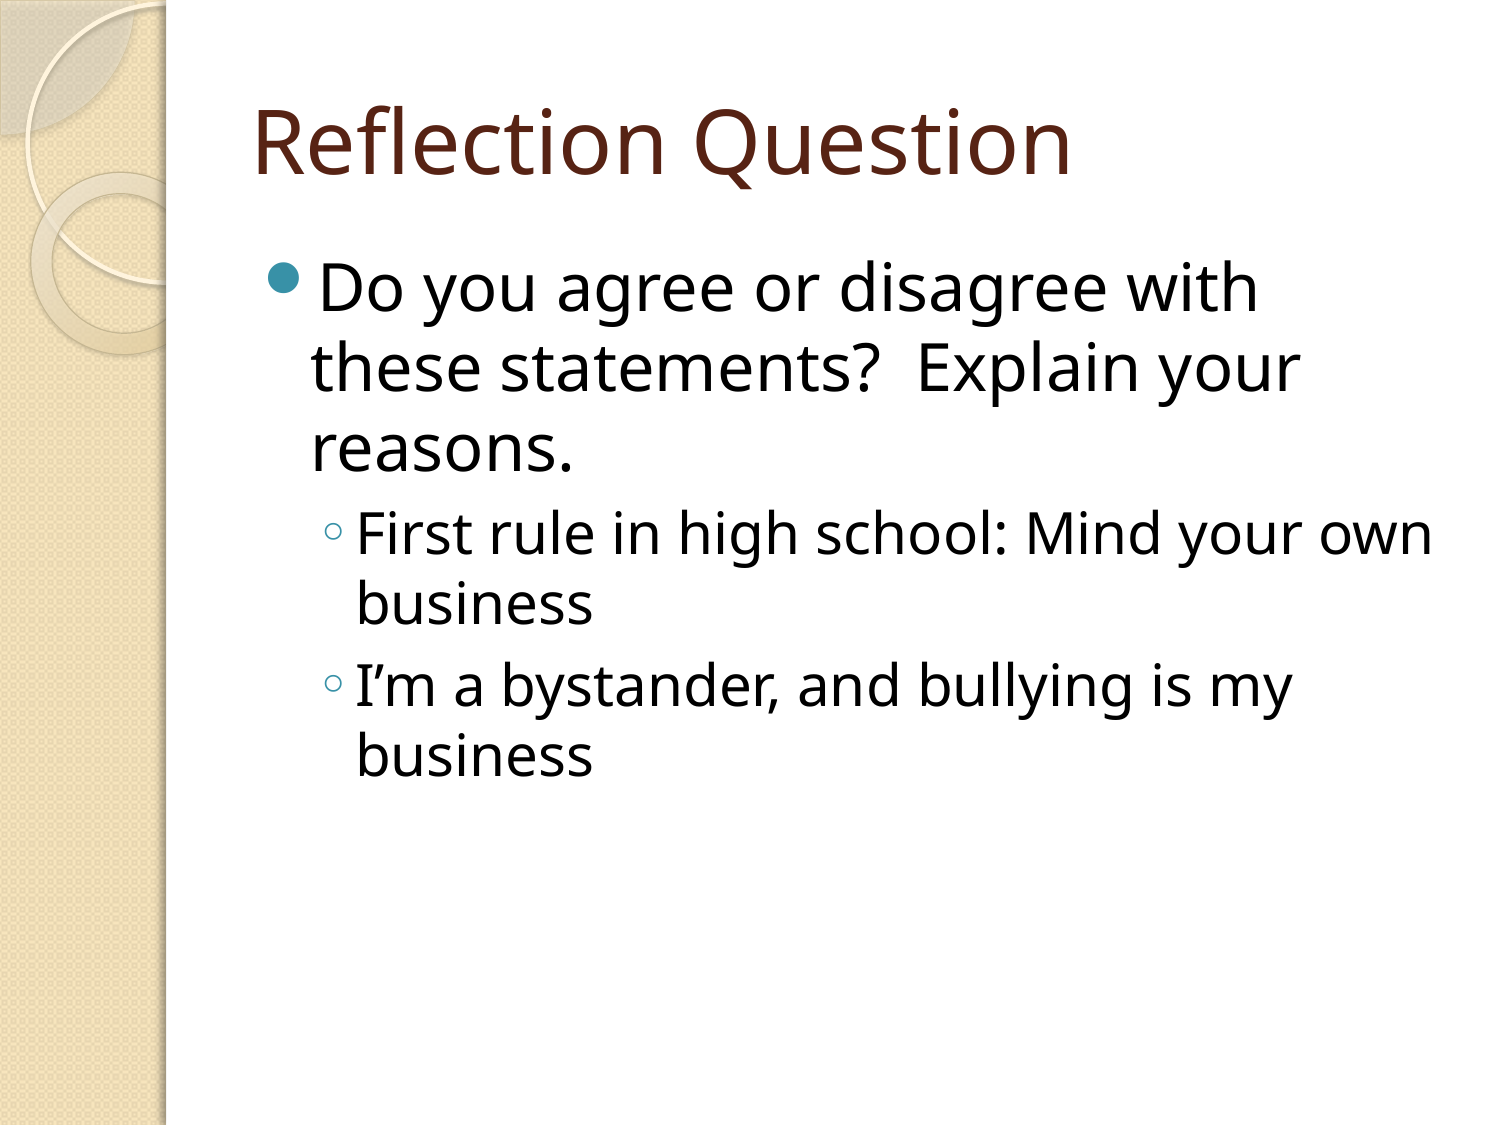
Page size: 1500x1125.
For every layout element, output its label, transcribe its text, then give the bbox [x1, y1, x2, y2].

list Do you agree or disagree with these statements? Explain your reasons. First rule in high school: Mind your own business I’m a bystander, and bullying is my business [235, 237, 1466, 1025]
title Reflection Question [235, 45, 1466, 233]
